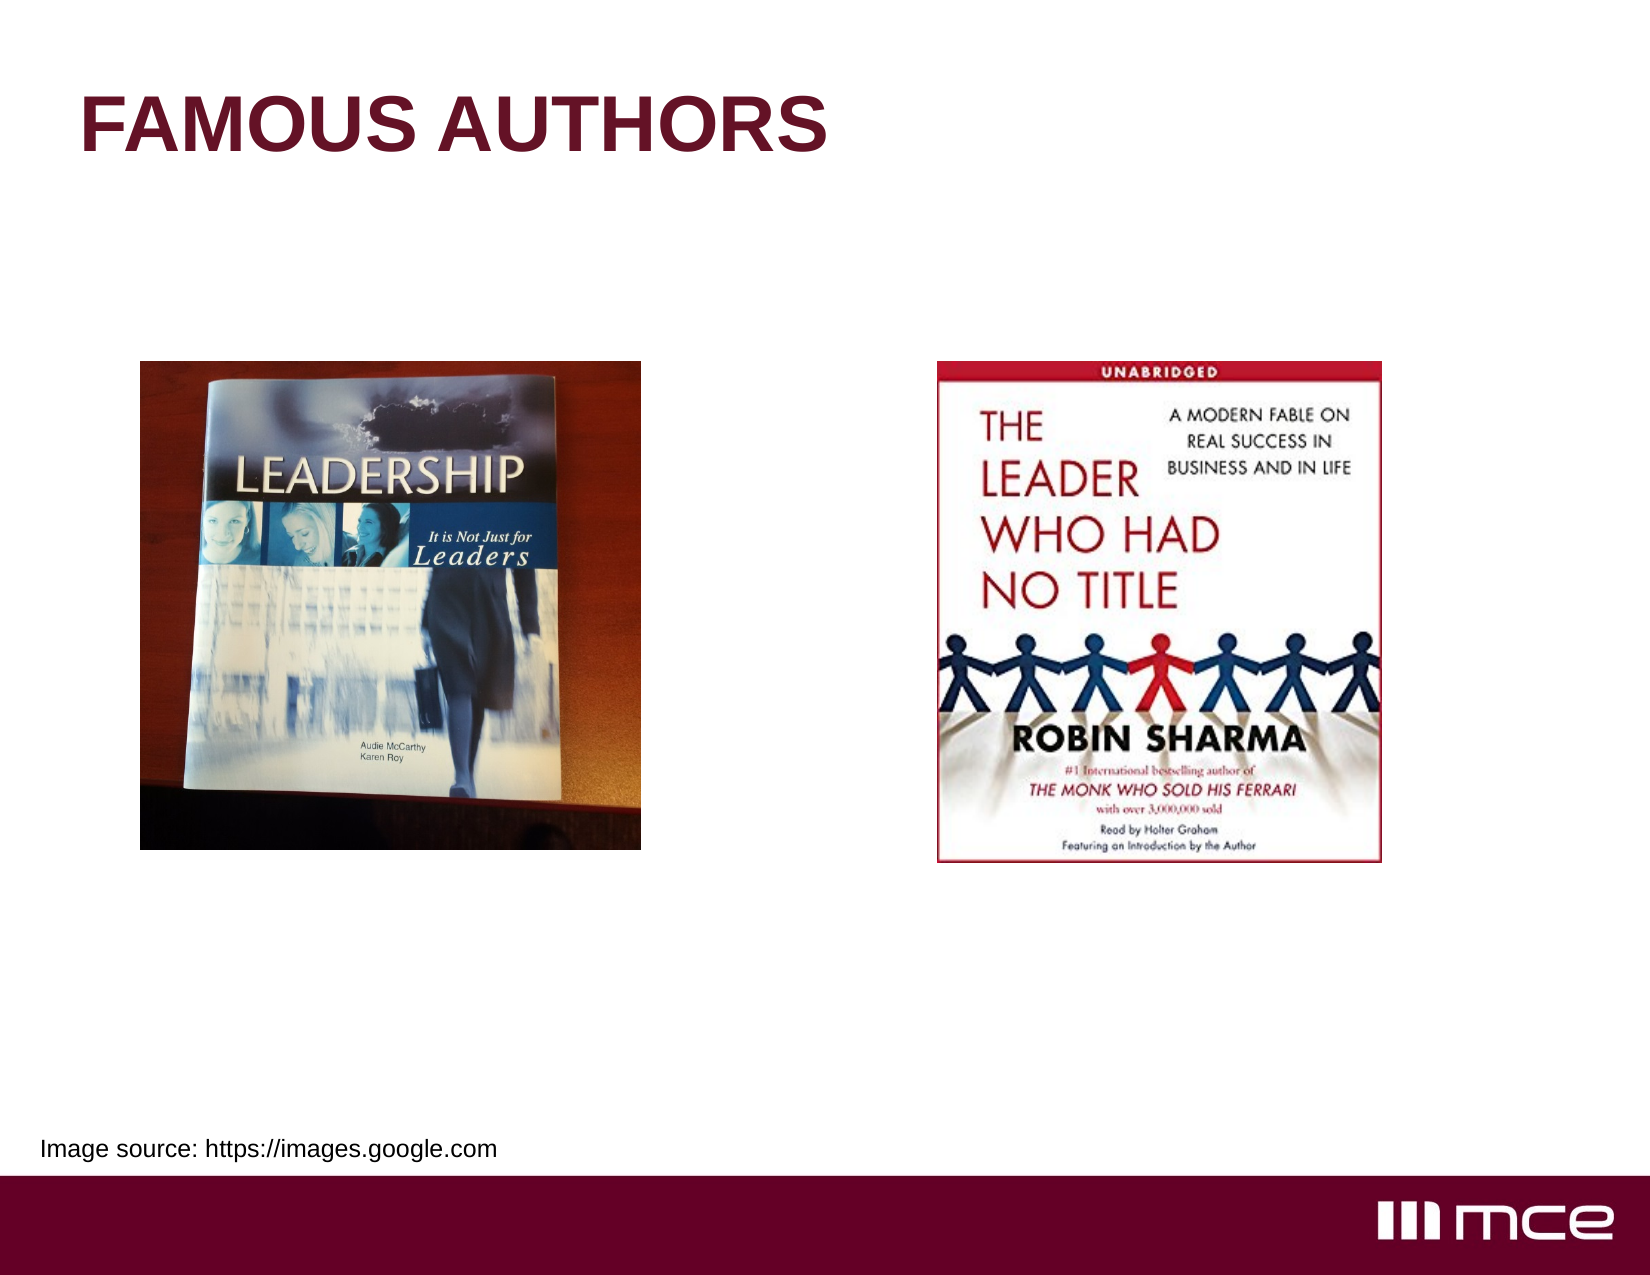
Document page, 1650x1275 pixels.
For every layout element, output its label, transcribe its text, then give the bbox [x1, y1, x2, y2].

text_box Image source: https://images.google.com [24, 1125, 725, 1170]
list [937, 361, 1382, 863]
picture [0, 0, 1650, 1275]
title FAMOUS AUTHORS [62, 75, 1600, 212]
